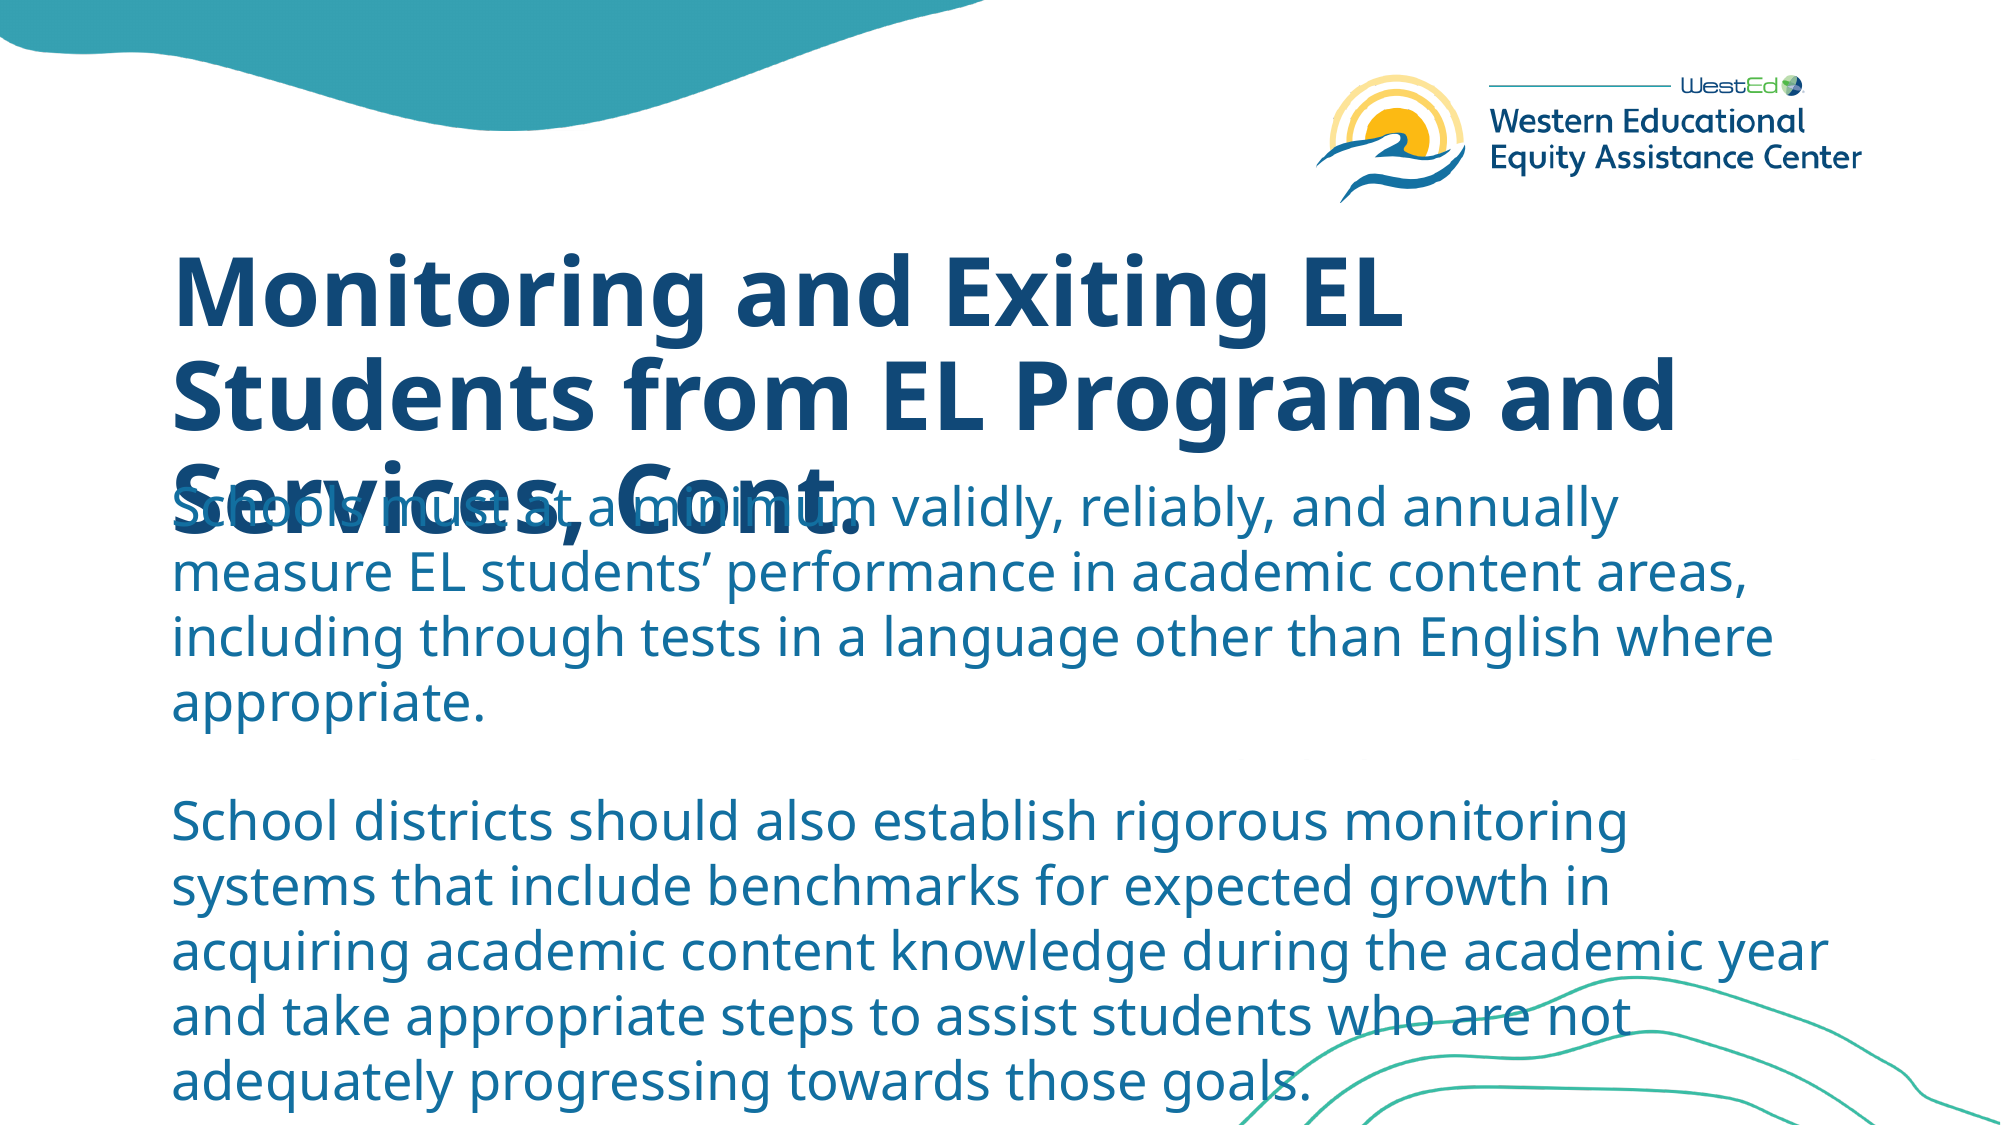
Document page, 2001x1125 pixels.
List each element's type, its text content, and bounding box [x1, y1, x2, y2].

list Schools must at a minimum validly, reliably, and annually measure EL students’ performance in academic content areas, including through tests in a language other than English where appropriate. School districts should also establish rigorous monitoring systems that include benchmarks for expected growth in acquiring academic content knowledge during the academic year and take appropriate steps to assist students who are not adequately progressing towards those goals. [156, 464, 1863, 1043]
picture [0, 0, 1036, 131]
title Monitoring and Exiting EL Students from EL Programs and Services, Cont. [156, 236, 1863, 444]
picture [1069, 759, 2001, 1125]
